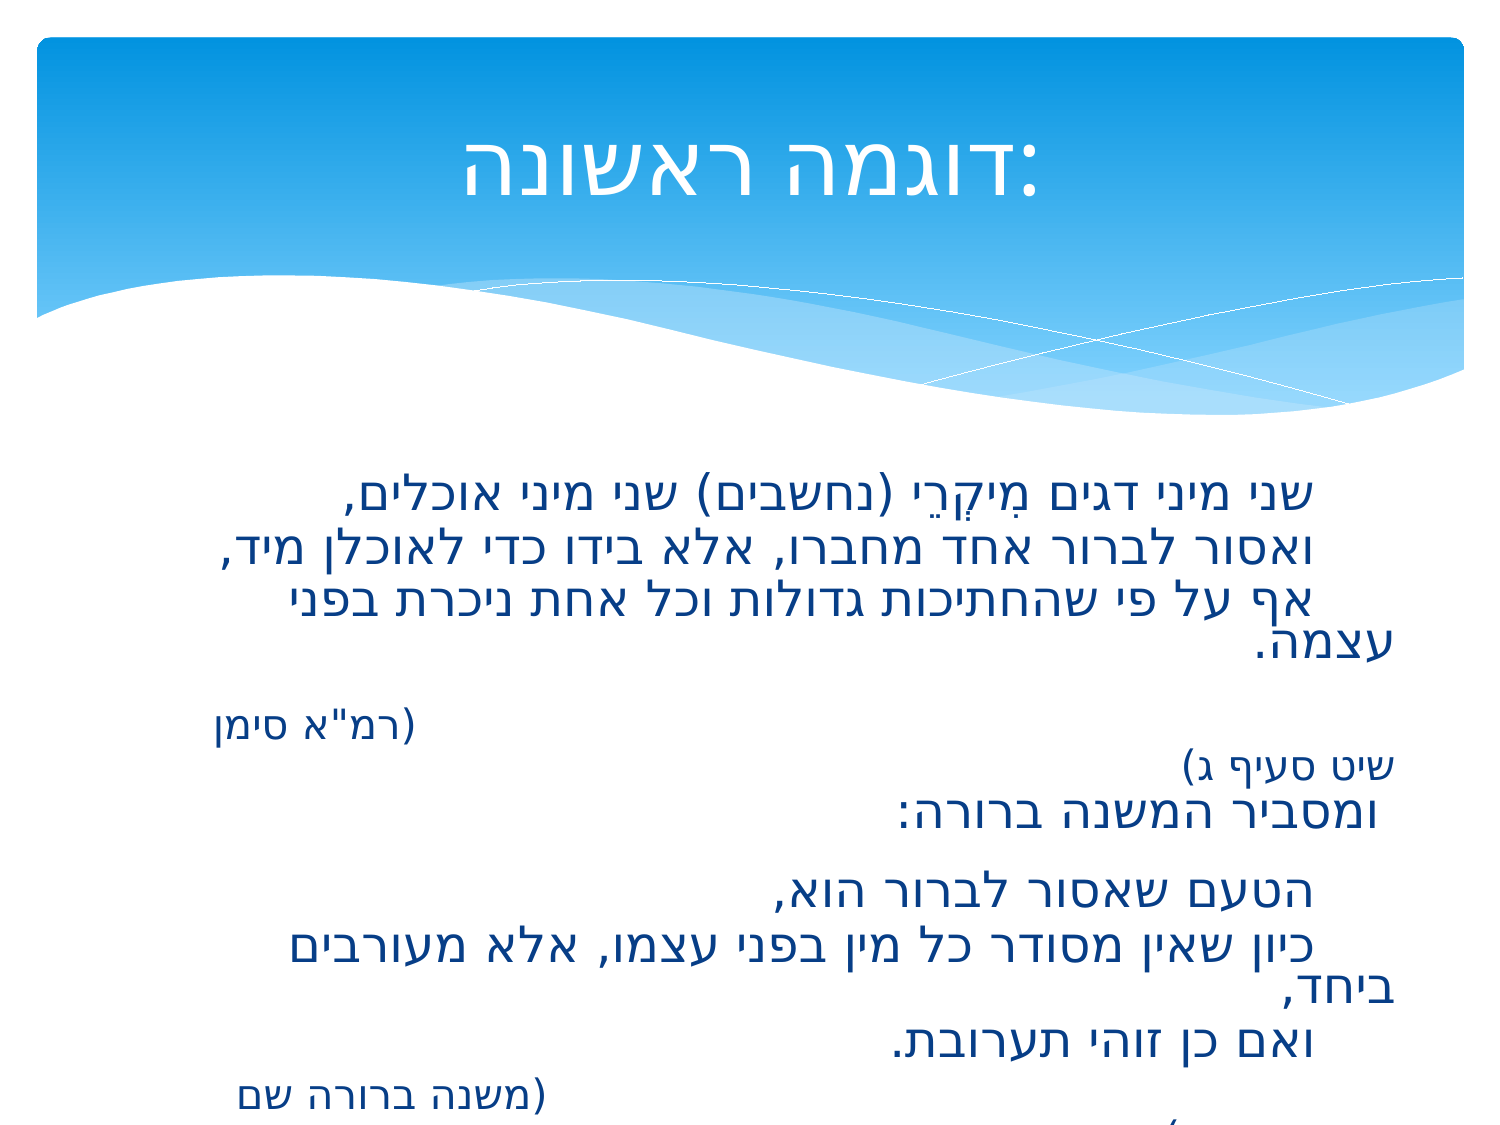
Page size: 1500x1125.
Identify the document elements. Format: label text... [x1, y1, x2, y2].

list שני מיני דגים מִיקְרֵי (נחשבים) שני מיני אוכלים, ואסור לברור אחד מחברו, אלא בידו כדי לאוכלן מיד, אף על פי שהחתיכות גדולות וכל אחת ניכרת בפני עצמה. (רמ"א סימן שיט סעיף ג) ומסביר המשנה ברורה: הטעם שאסור לברור הוא, כיון שאין מסודר כל מין בפני עצמו, אלא מעורבים ביחד, ואם כן זוהי תערובת. (משנה ברורה שם סעיף קטן יד) [150, 471, 1443, 1038]
title דוגמה ראשונה: [75, 55, 1425, 261]
